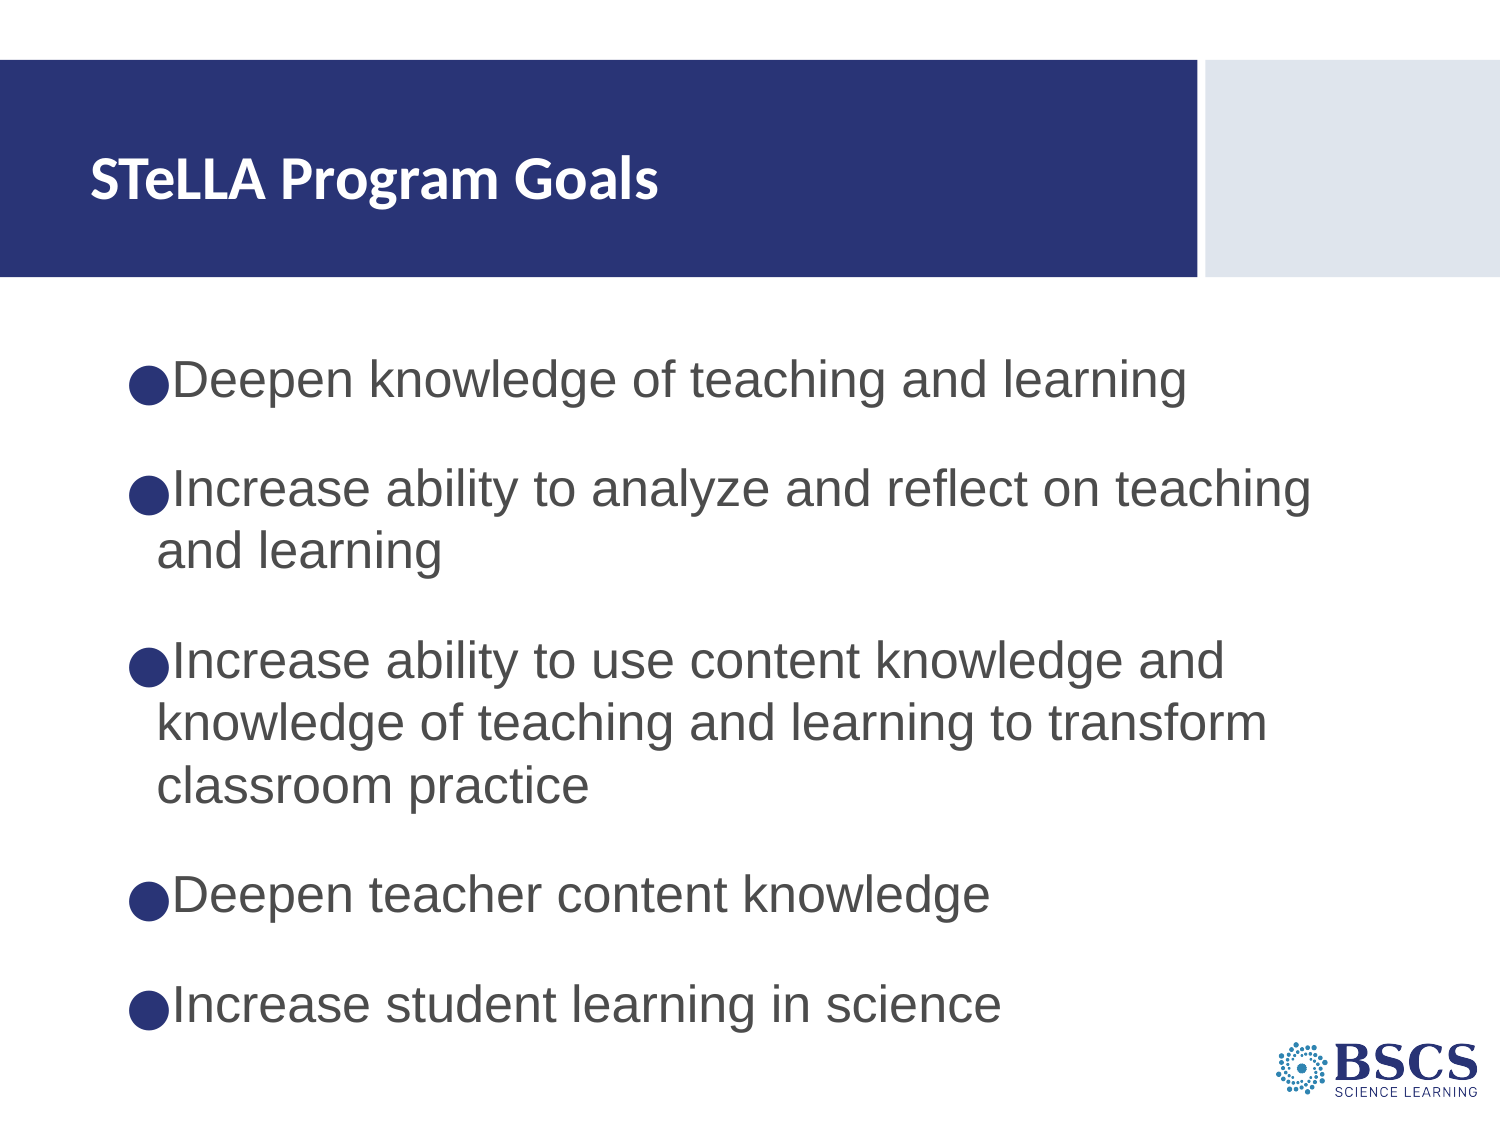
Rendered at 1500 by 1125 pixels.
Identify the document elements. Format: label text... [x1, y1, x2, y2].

picture [1275, 1041, 1478, 1098]
title STeLLA Program Goals [75, 87, 1115, 271]
list Deepen knowledge of teaching and learning Increase ability to analyze and reflect on teaching and learning Increase ability to use content knowledge and knowledge of teaching and learning to transform classroom practice Deepen teacher content knowledge Increase student learning in science [103, 337, 1398, 1097]
